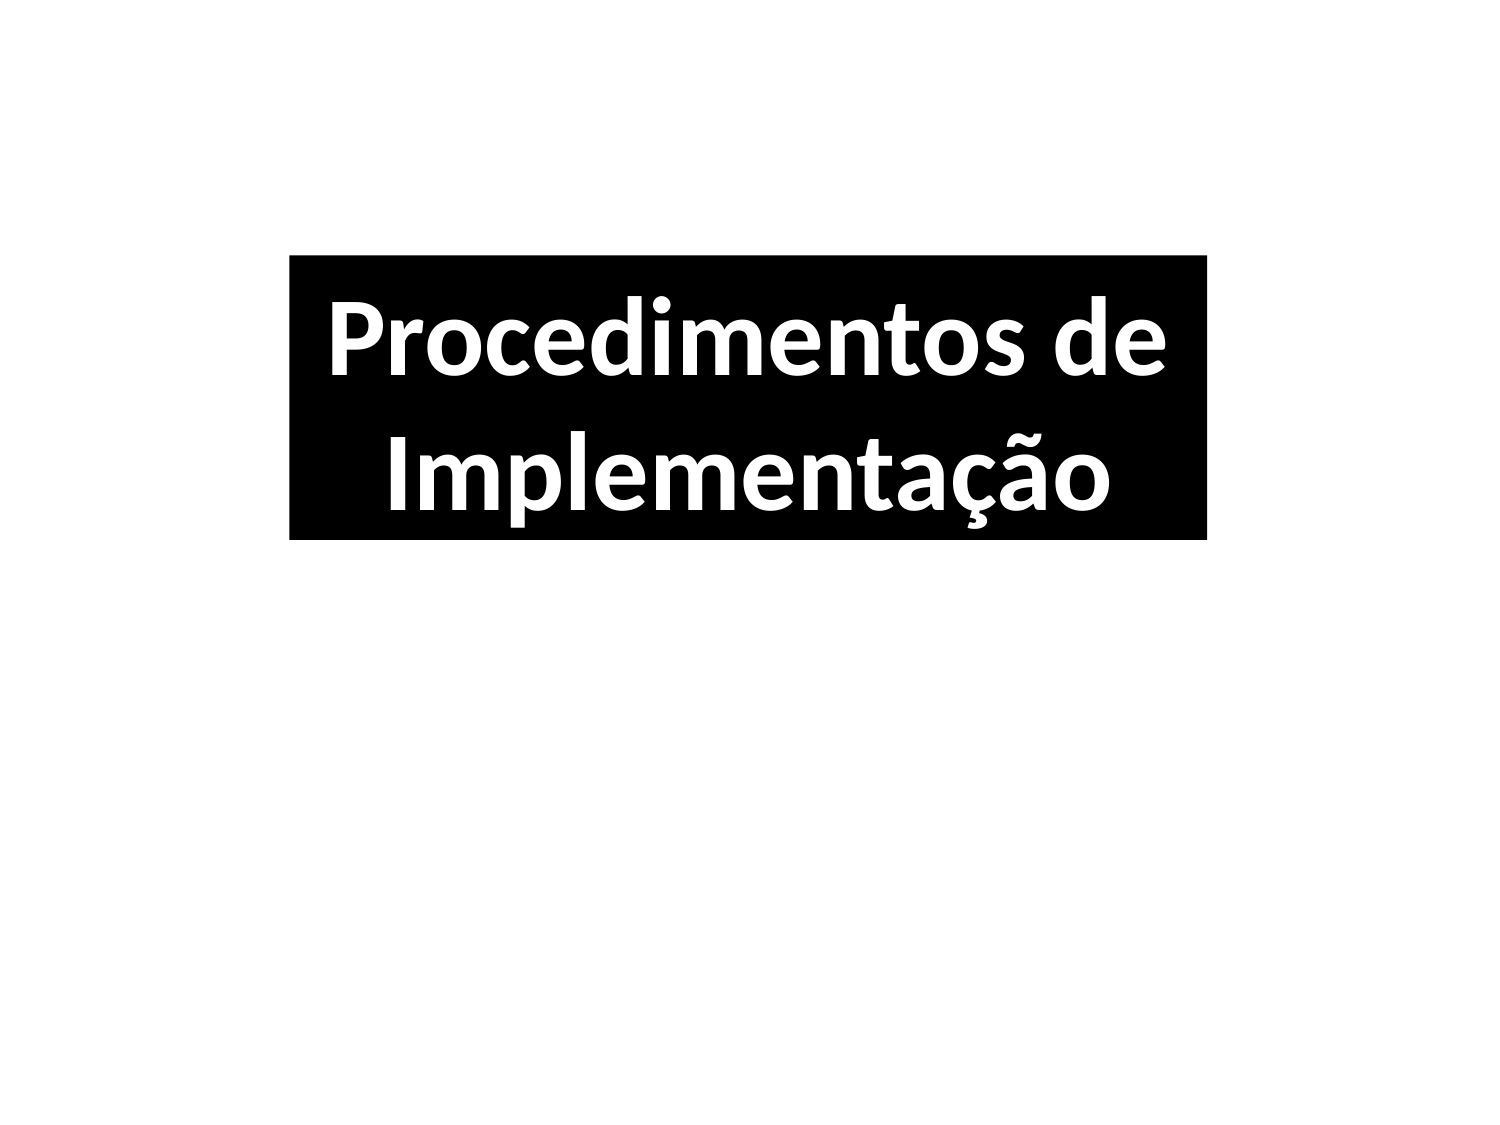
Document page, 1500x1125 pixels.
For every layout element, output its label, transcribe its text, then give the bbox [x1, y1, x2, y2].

text_box Procedimentos de Implementação [289, 255, 1208, 540]
